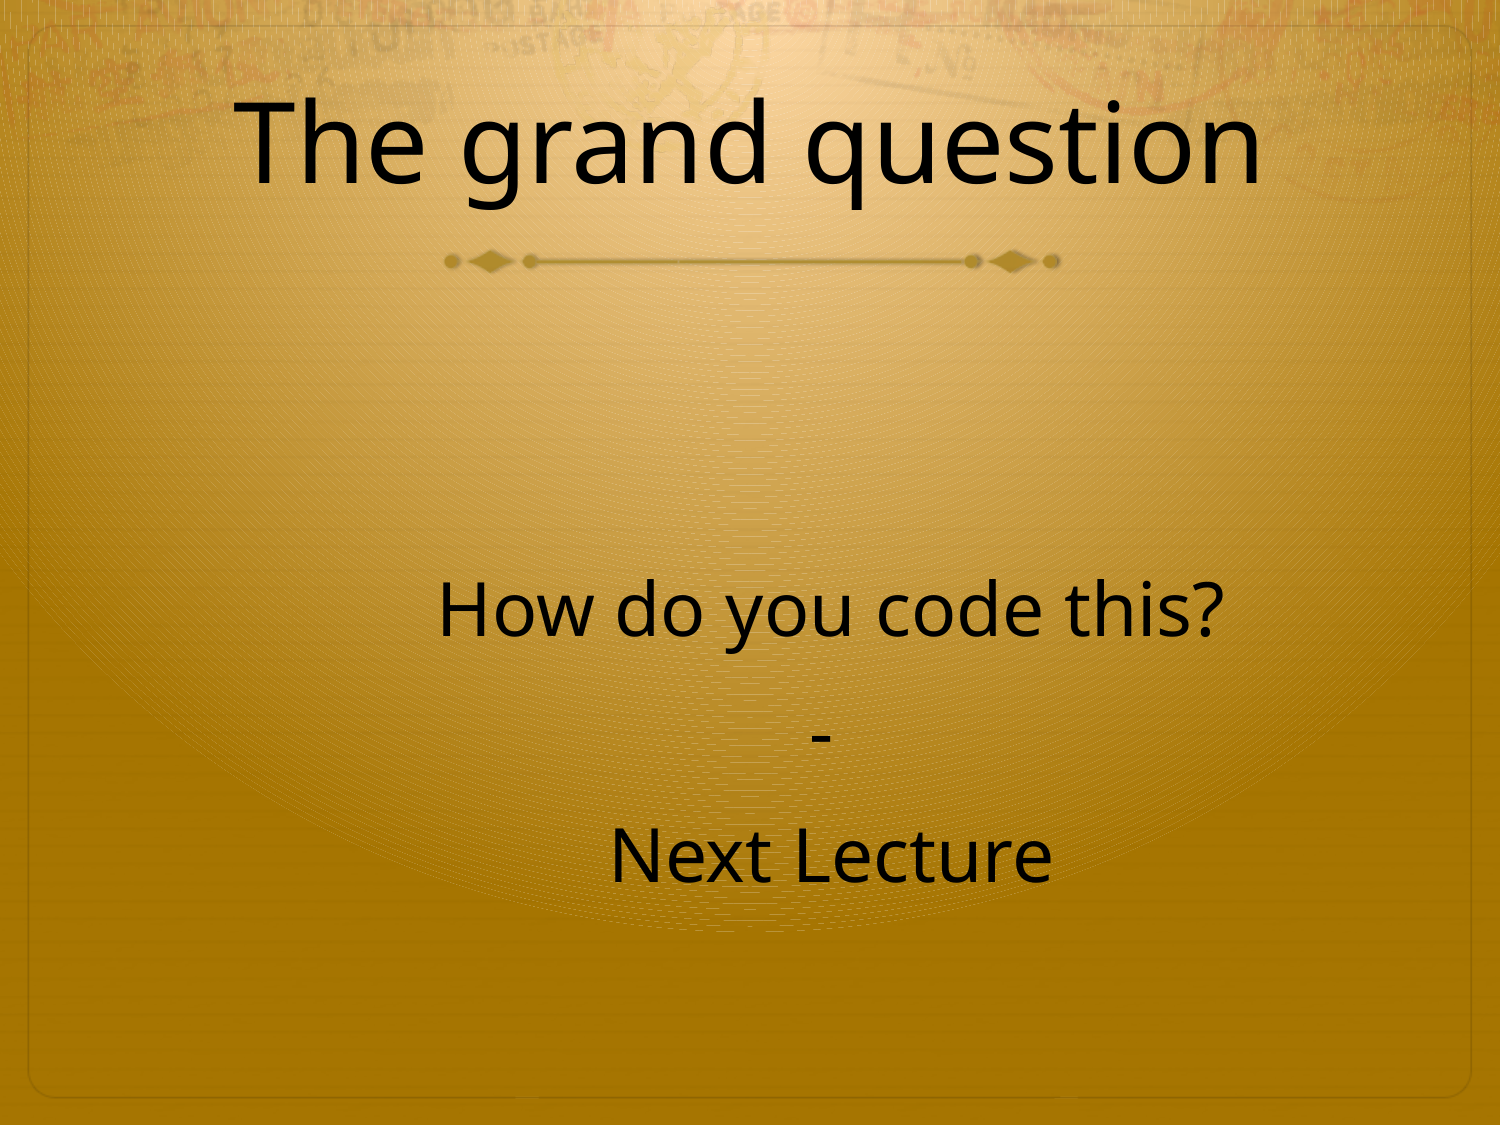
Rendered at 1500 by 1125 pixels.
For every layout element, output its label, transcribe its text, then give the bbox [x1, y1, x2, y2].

picture [0, 0, 1500, 1125]
title The grand question [93, 45, 1407, 233]
list How do you code this? - Next Lecture [402, 553, 1261, 641]
